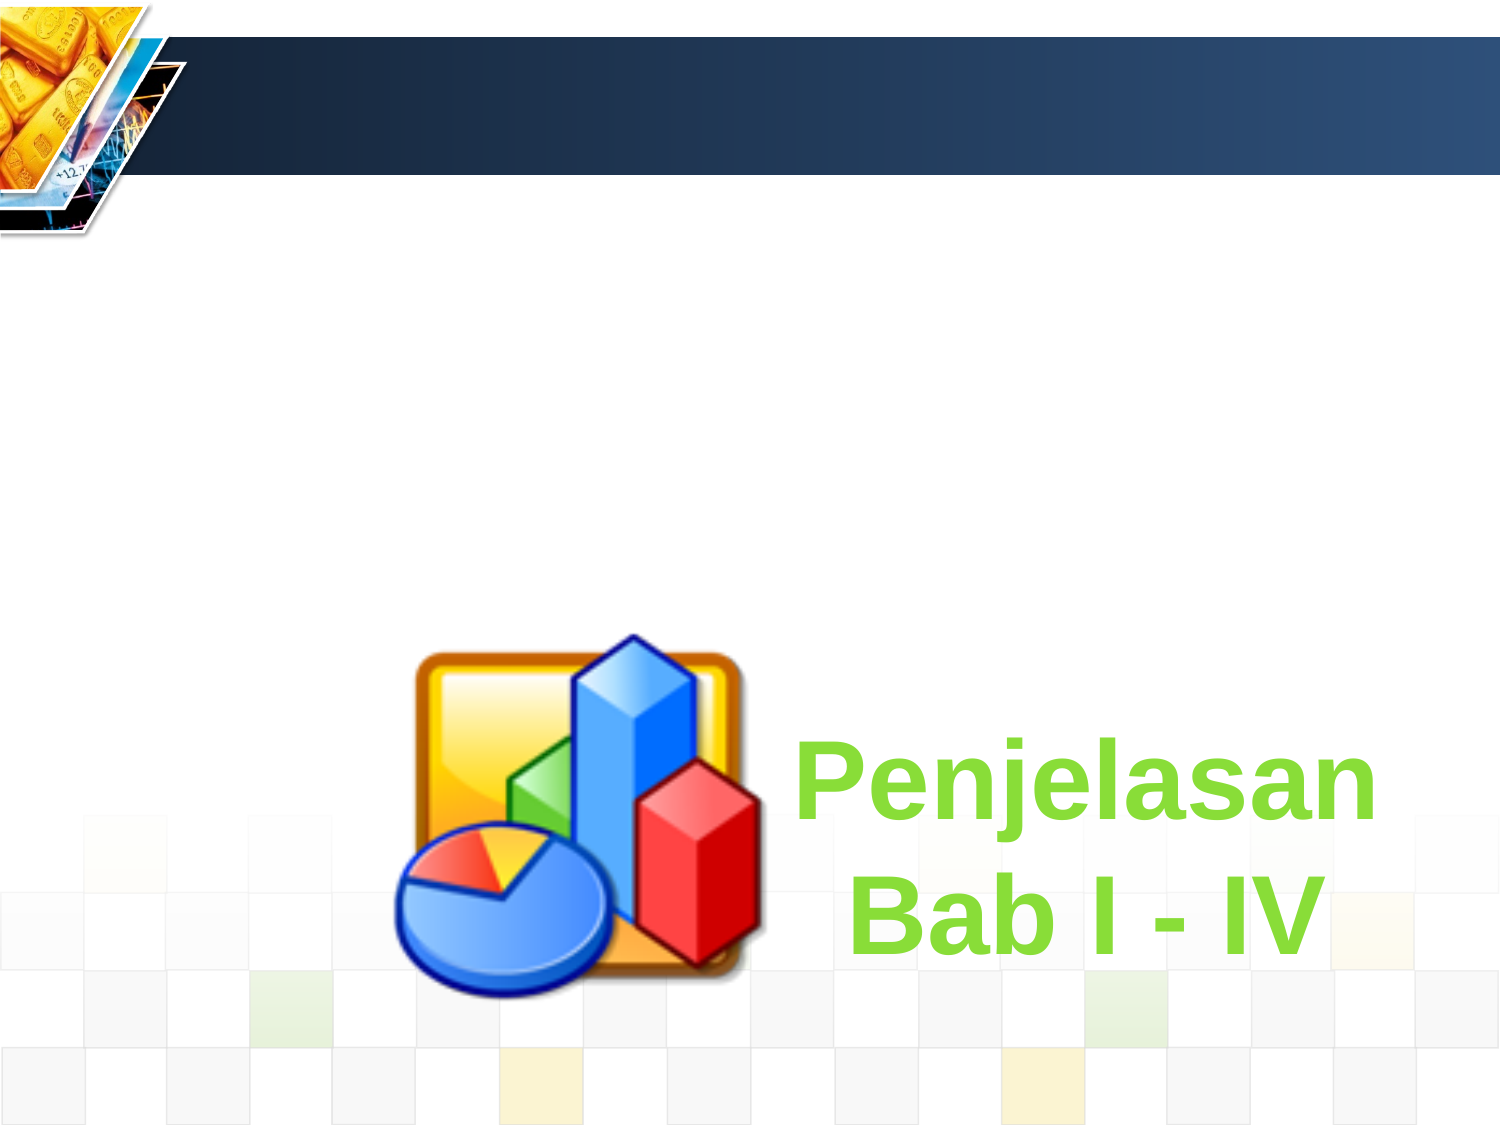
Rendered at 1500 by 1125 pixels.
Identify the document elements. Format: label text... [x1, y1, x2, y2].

picture [374, 612, 788, 1026]
text_box Penjelasan Bab I - IV [791, 699, 1396, 985]
picture [0, 0, 190, 243]
